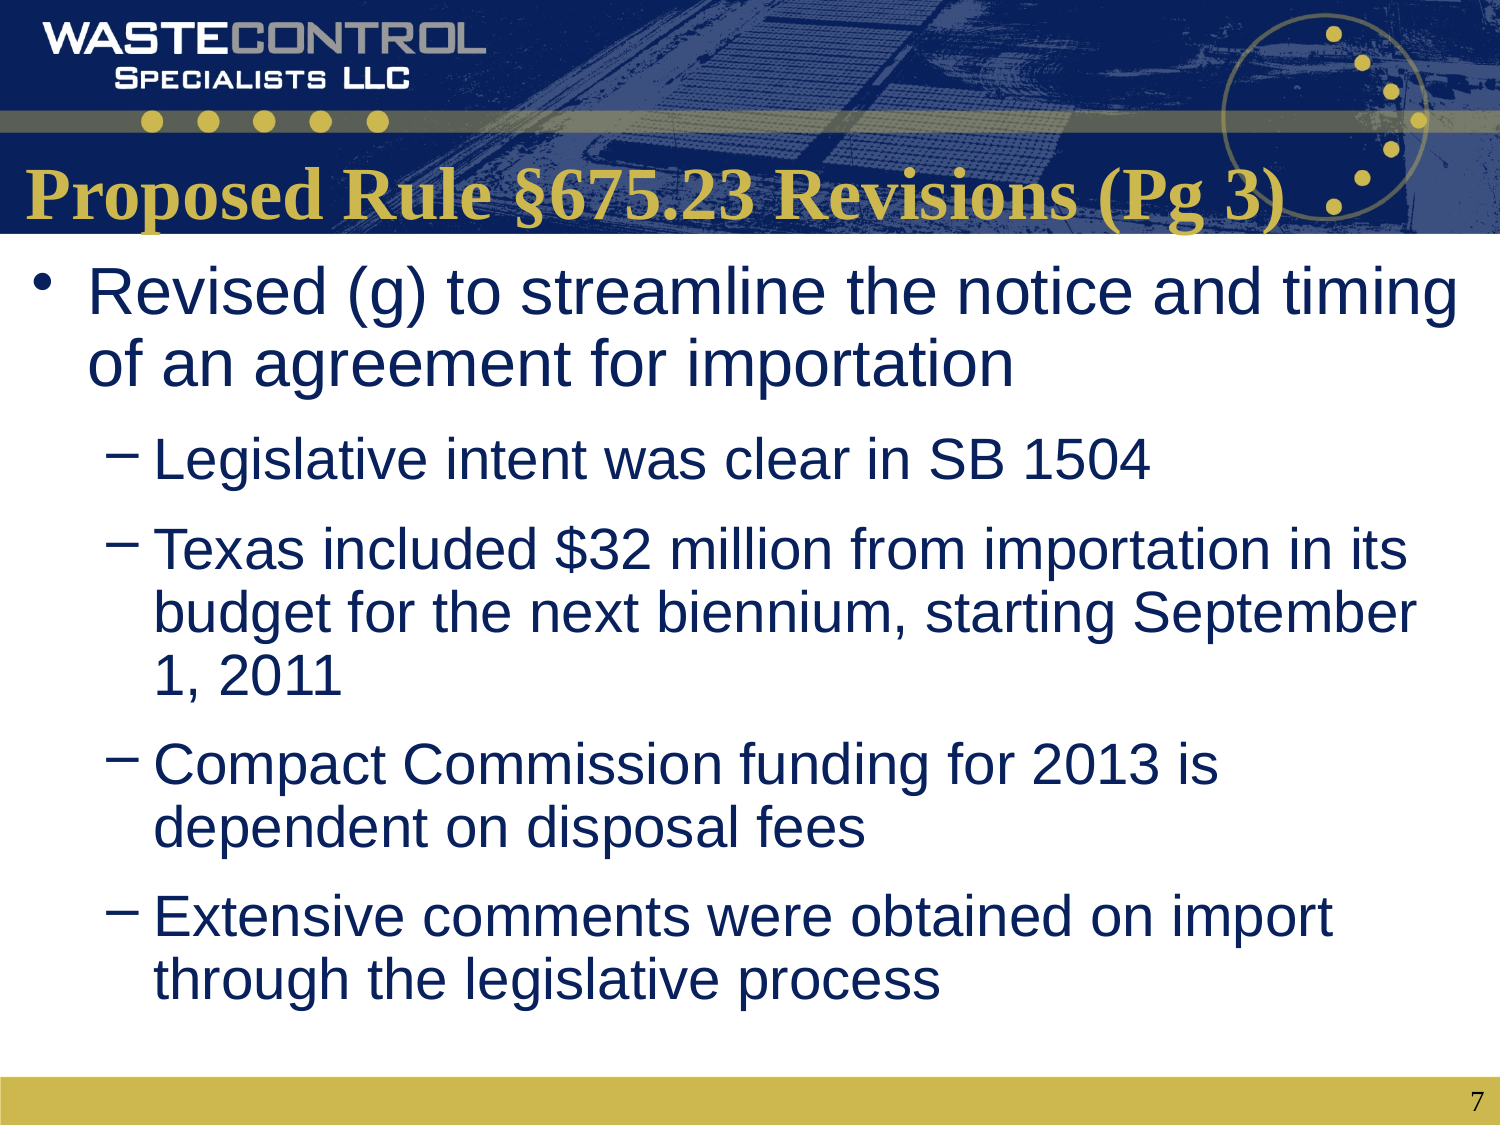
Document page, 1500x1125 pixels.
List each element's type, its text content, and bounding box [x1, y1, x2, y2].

picture [0, 0, 1500, 1125]
title Proposed Rule §675.23 Revisions (Pg 3) [0, 137, 1313, 233]
slide_number 7 [1187, 1074, 1500, 1125]
list Revised (g) to streamline the notice and timing of an agreement for importation Legislative intent was clear in SB 1504 Texas included $32 million from importation in its budget for the next biennium, starting September 1, 2011 Compact Commission funding for 2013 is dependent on disposal fees Extensive comments were obtained on import through the legislative process [16, 249, 1479, 1075]
